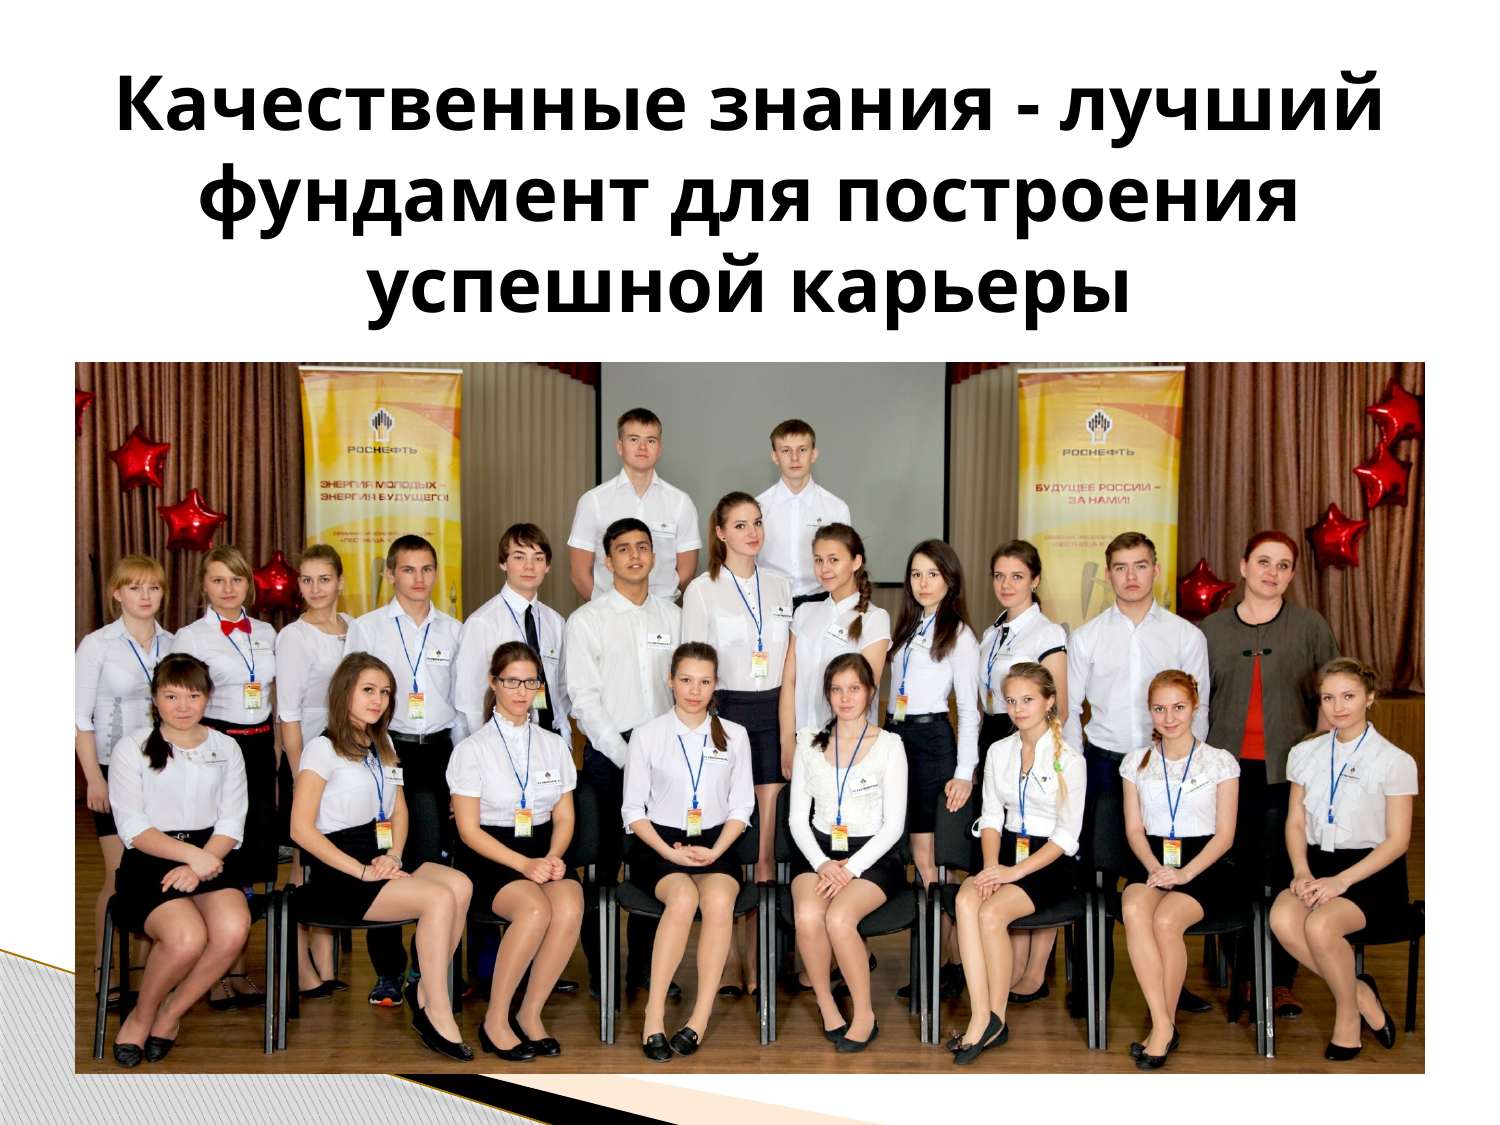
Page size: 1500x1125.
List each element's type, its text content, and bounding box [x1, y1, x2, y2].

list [74, 362, 1426, 1075]
title Качественные знания - лучший фундамент для построения успешной карьеры [75, 45, 1425, 338]
